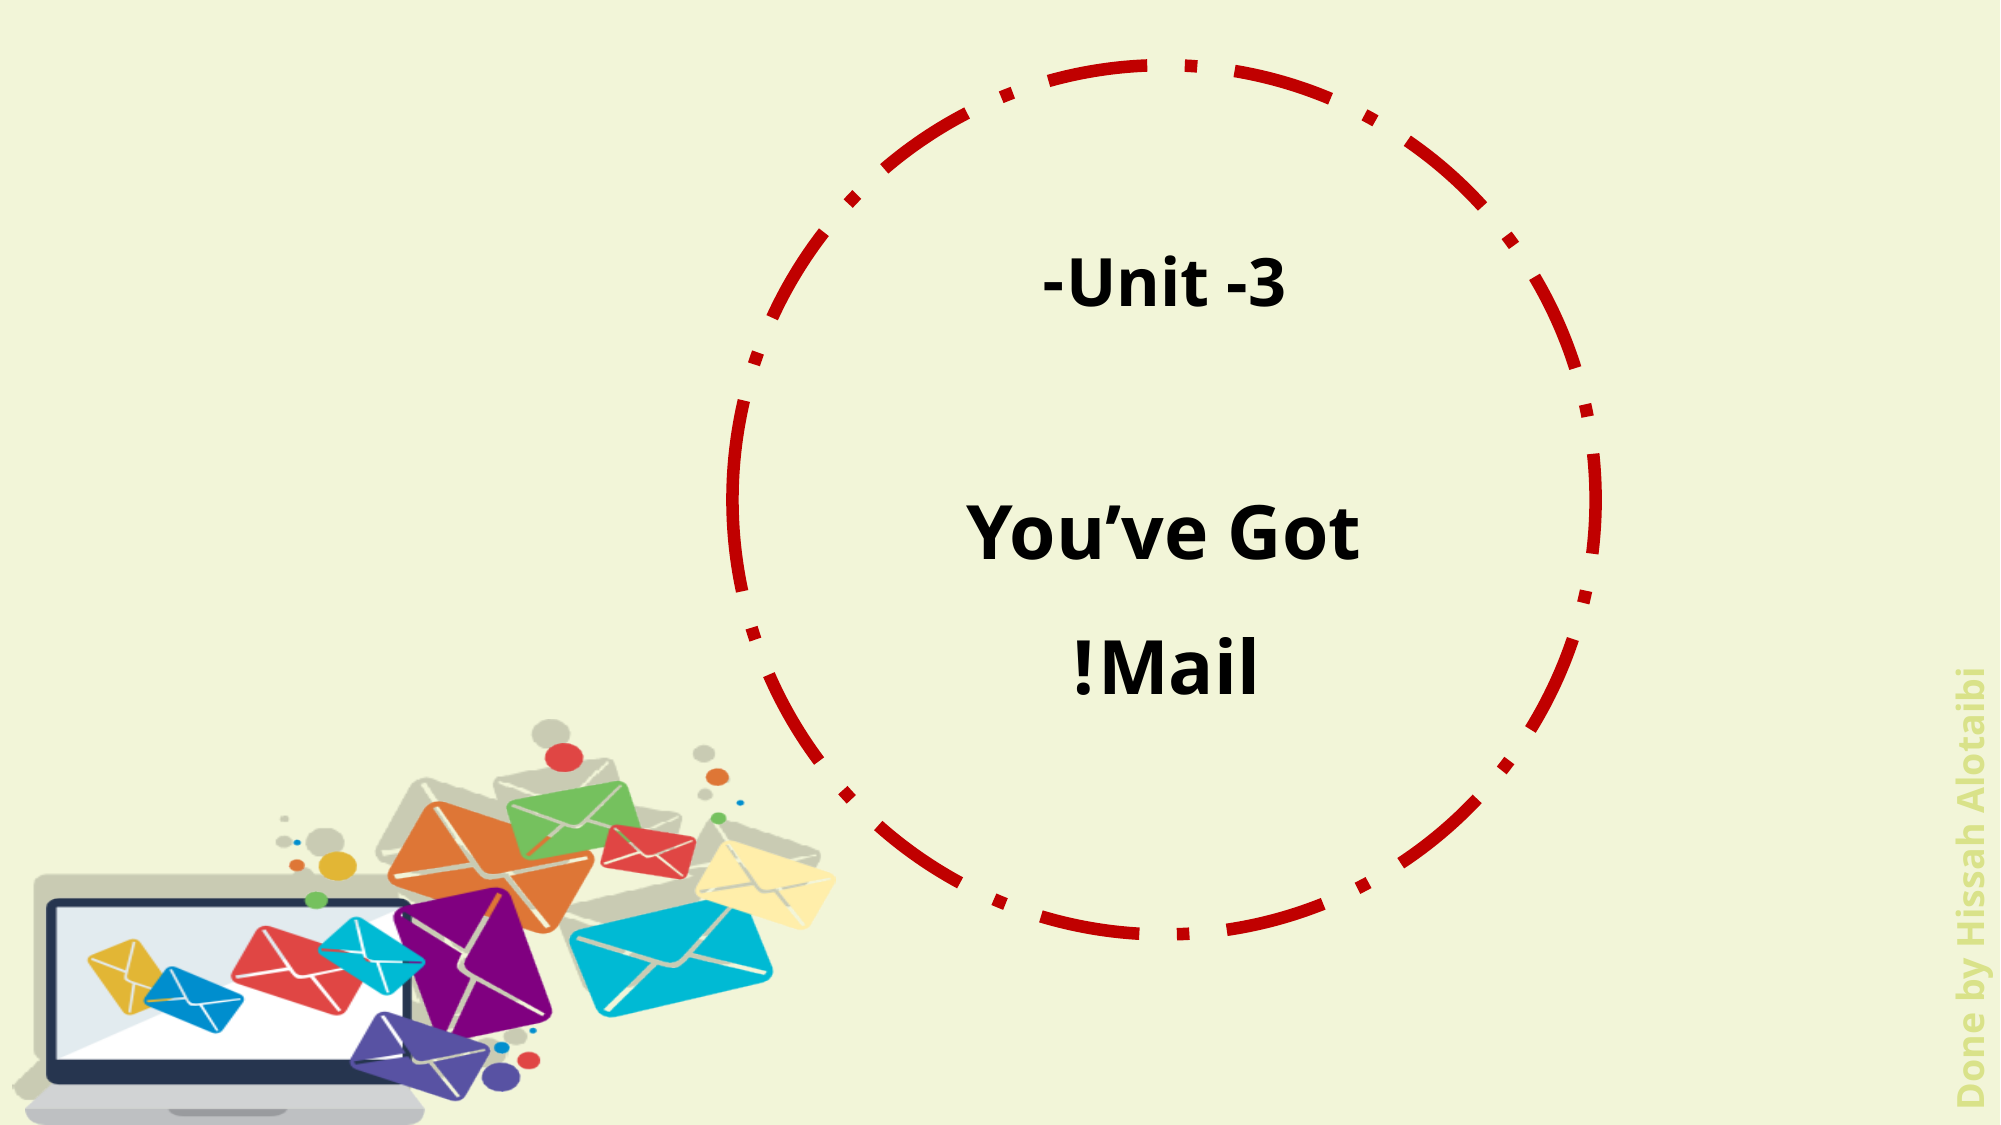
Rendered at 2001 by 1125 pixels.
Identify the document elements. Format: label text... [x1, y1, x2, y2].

picture [25, 743, 836, 1125]
text_box Unit -3- You’ve Got Mail! [732, 65, 1596, 935]
